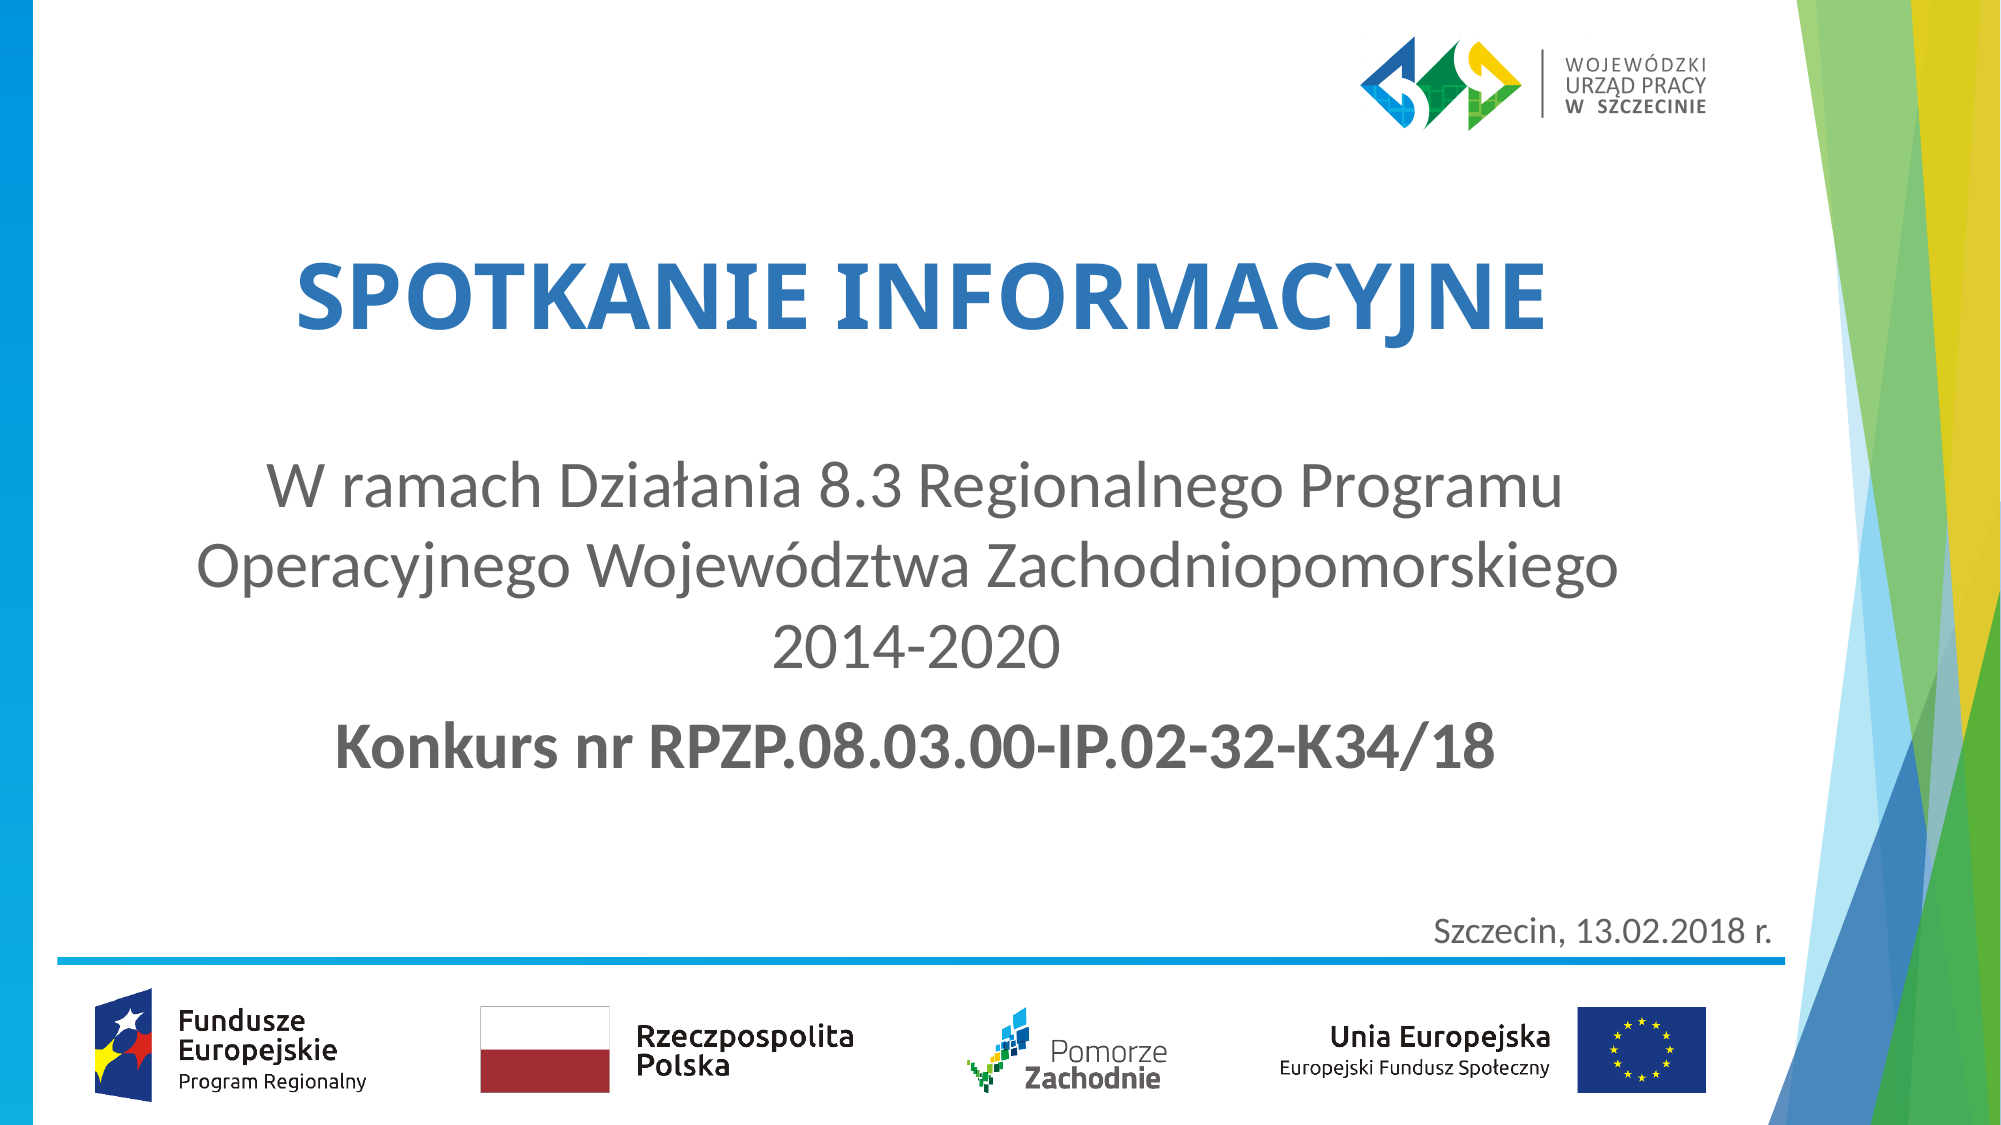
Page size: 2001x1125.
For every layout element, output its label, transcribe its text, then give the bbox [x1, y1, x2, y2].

subtitle W ramach Działania 8.3 Regionalnego Programu Operacyjnego Województwa Zachodniopomorskiego 2014-2020 Konkurs nr RPZP.08.03.00-IP.02-32-K34/18 [57, 433, 1776, 858]
picture [1360, 36, 1706, 131]
title SPOTKANIE INFORMACYJNE [57, 154, 1789, 356]
text_box Szczecin, 13.02.2018 r. [1209, 898, 1789, 959]
picture [95, 988, 1706, 1102]
